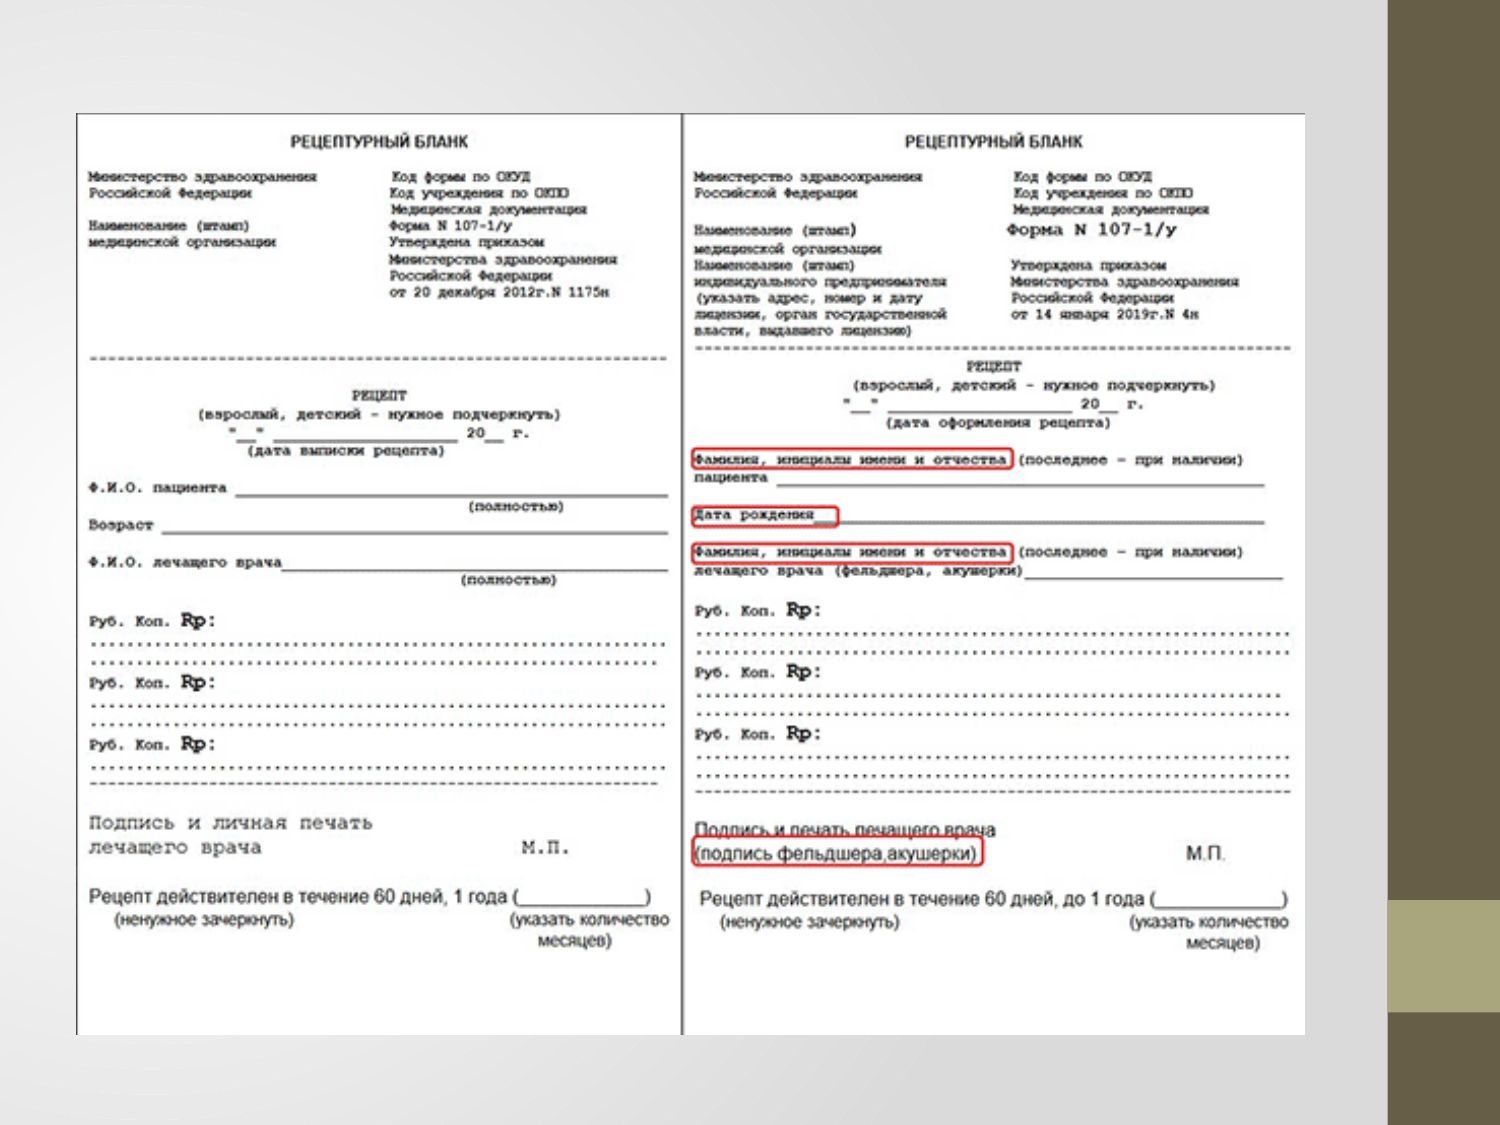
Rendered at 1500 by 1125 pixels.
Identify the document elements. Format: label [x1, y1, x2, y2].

picture [76, 113, 1306, 1036]
